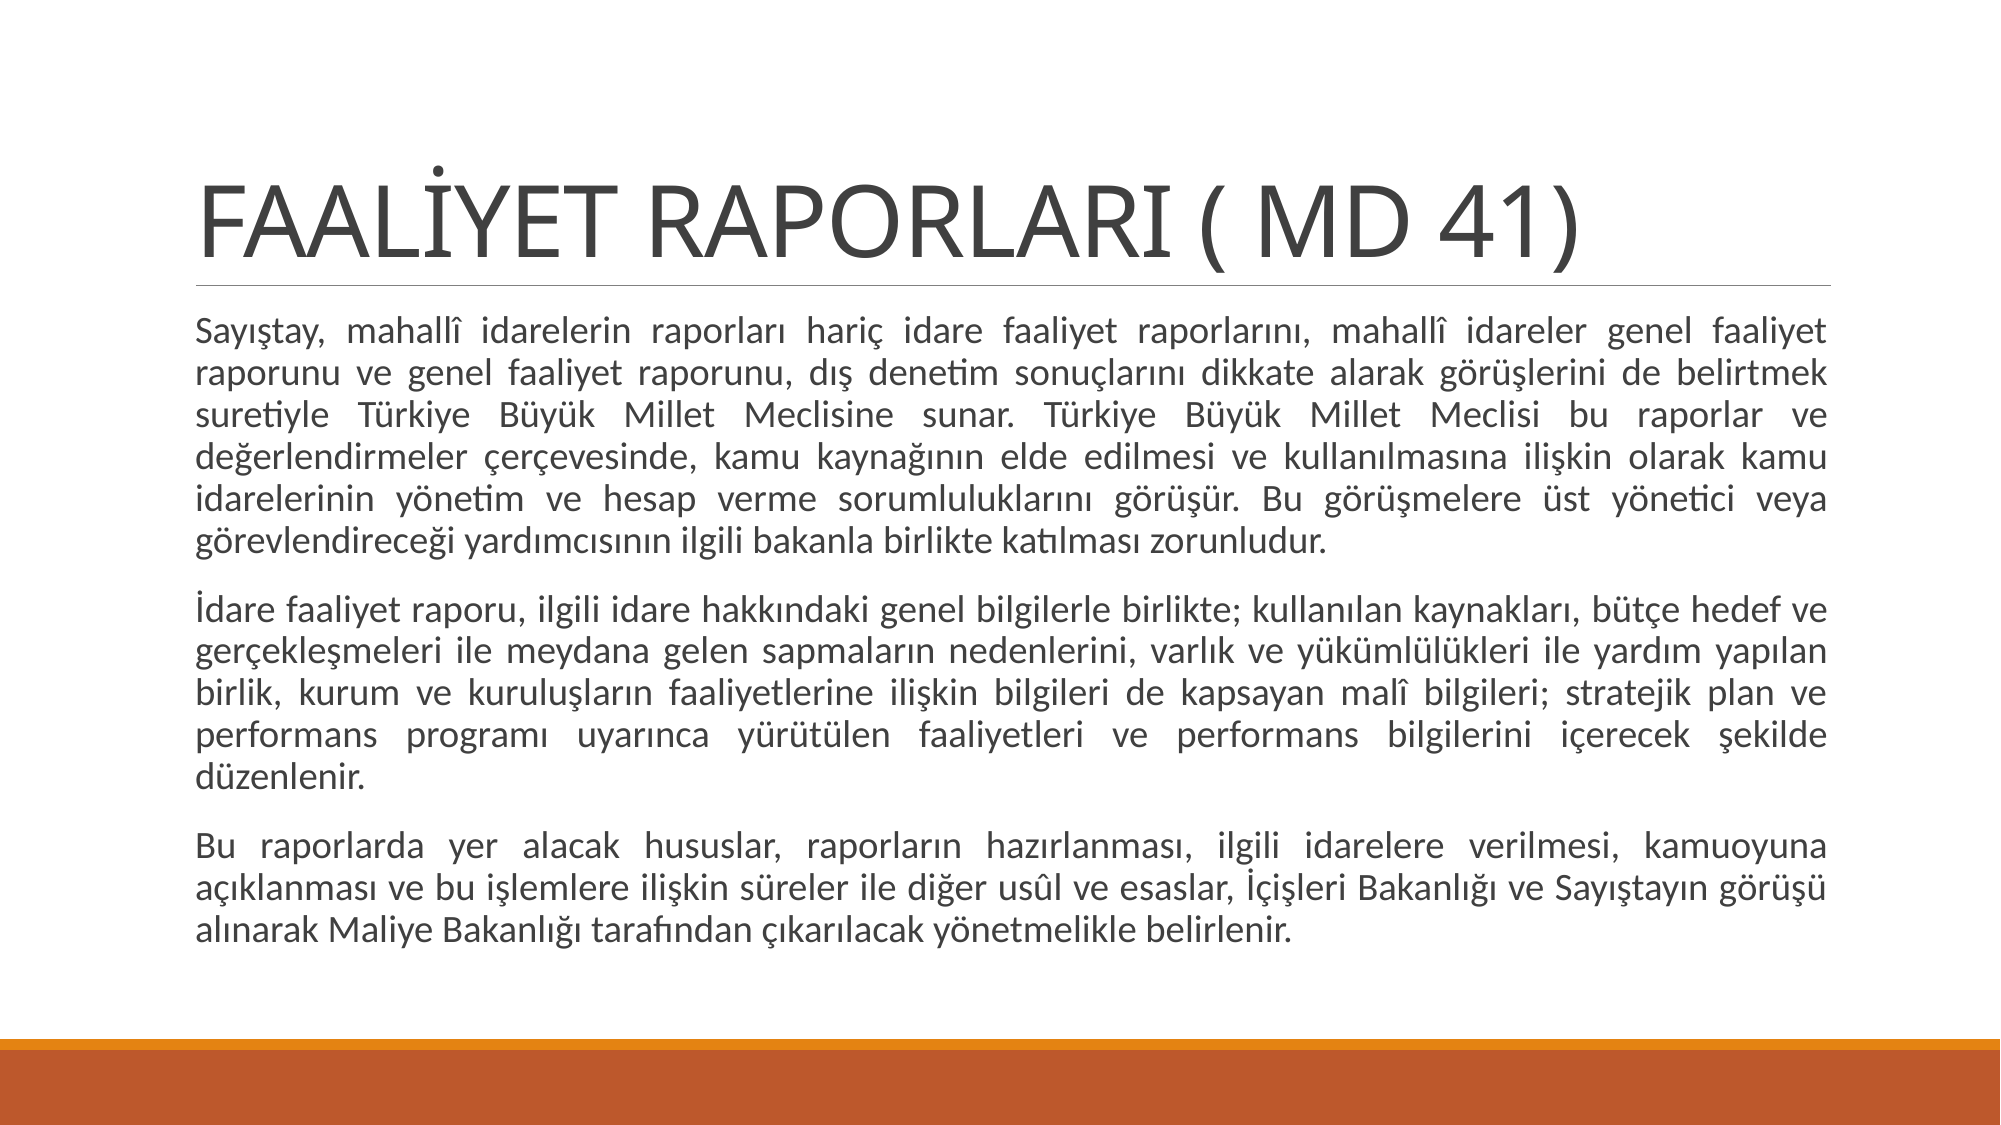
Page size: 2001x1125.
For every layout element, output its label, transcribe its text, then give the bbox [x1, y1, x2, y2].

list Sayıştay, mahallî idarelerin raporları hariç idare faaliyet raporlarını, mahallî idareler genel faaliyet raporunu ve genel faaliyet raporunu, dış denetim sonuçlarını dikkate alarak görüşlerini de belirtmek suretiyle Türkiye Büyük Millet Meclisine sunar. Türkiye Büyük Millet Meclisi bu raporlar ve değerlendirmeler çerçevesinde, kamu kaynağının elde edilmesi ve kullanılmasına ilişkin olarak kamu idarelerinin yönetim ve hesap verme sorumluluklarını görüşür. Bu görüşmelere üst yönetici veya görevlendireceği yardımcısının ilgili bakanla birlikte katılması zorunludur. İdare faaliyet raporu, ilgili idare hakkındaki genel bilgilerle birlikte; kullanılan kaynakları, bütçe hedef ve gerçekleşmeleri ile meydana gelen sapmaların nedenlerini, varlık ve yükümlülükleri ile yardım yapılan birlik, kurum ve kuruluşların faaliyetlerine ilişkin bilgileri de kapsayan malî bilgileri; stratejik plan ve performans programı uyarınca yürütülen faaliyetleri ve performans bilgilerini içerecek şekilde düzenlenir. Bu raporlarda yer alacak hususlar, raporların hazırlanması, ilgili idarelere verilmesi, kamuoyuna açıklanması ve bu işlemlere ilişkin süreler ile diğer usûl ve esaslar, İçişleri Bakanlığı ve Sayıştayın görüşü alınarak Maliye Bakanlığı tarafından çıkarılacak yönetmelikle belirlenir. [180, 302, 1830, 963]
title FAALİYET RAPORLARI ( MD 41) [180, 47, 1830, 285]
